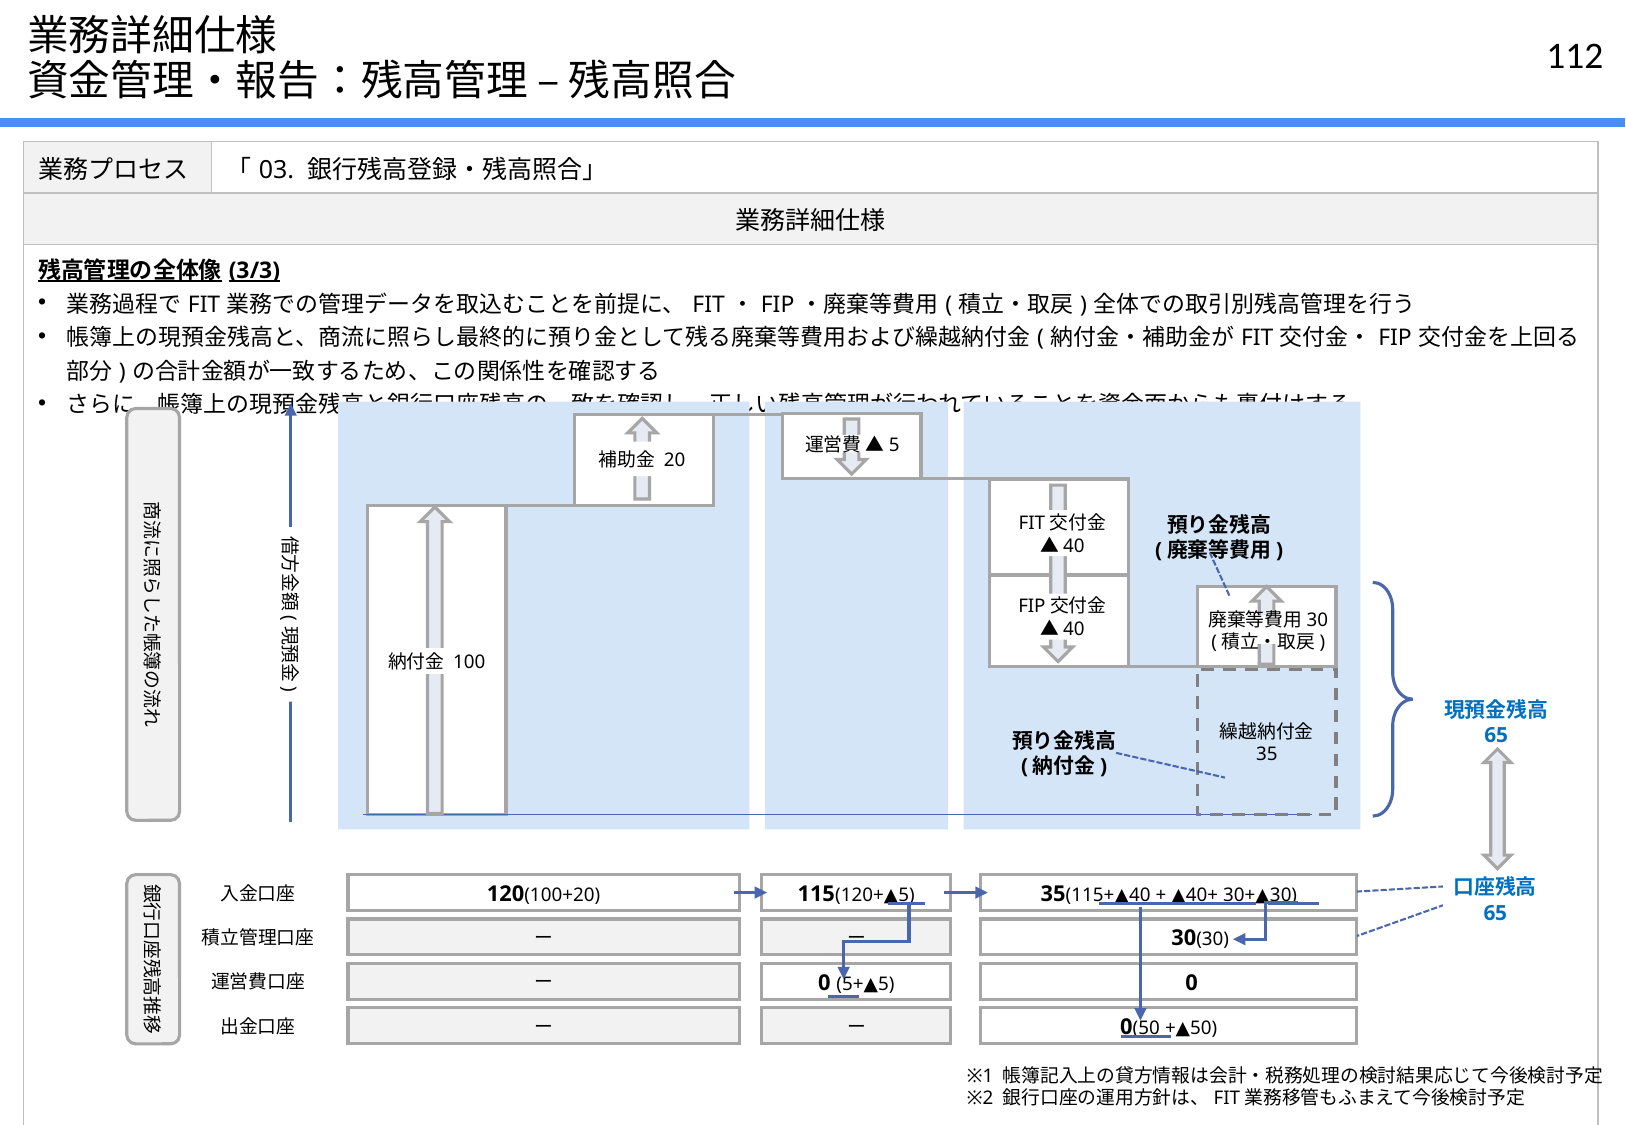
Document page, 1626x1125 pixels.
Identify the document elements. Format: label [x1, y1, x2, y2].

title [11, 3, 1470, 116]
text_box [193, 963, 323, 1000]
table_cell [24, 194, 1597, 244]
text_box [966, 1071, 1106, 1101]
text_box [980, 963, 1139, 1000]
table_cell [24, 245, 1597, 1125]
text_box [1443, 698, 1549, 744]
text_box [1483, 748, 1512, 869]
text_box [193, 918, 323, 955]
text_box [980, 919, 1139, 955]
text_box [193, 1007, 323, 1044]
text_box [338, 401, 1361, 830]
text_box [126, 874, 180, 1044]
text_box [193, 874, 323, 911]
text_box [270, 403, 311, 822]
text_box [348, 963, 740, 1000]
text_box [126, 408, 180, 821]
text_box [761, 1007, 951, 1044]
text_box [348, 919, 740, 955]
table_header [24, 142, 211, 192]
text_box [1142, 963, 1357, 1000]
text_box [348, 1007, 740, 1044]
table_header [212, 142, 1597, 192]
text_box [348, 874, 1548, 1044]
text_box [1372, 581, 1413, 817]
